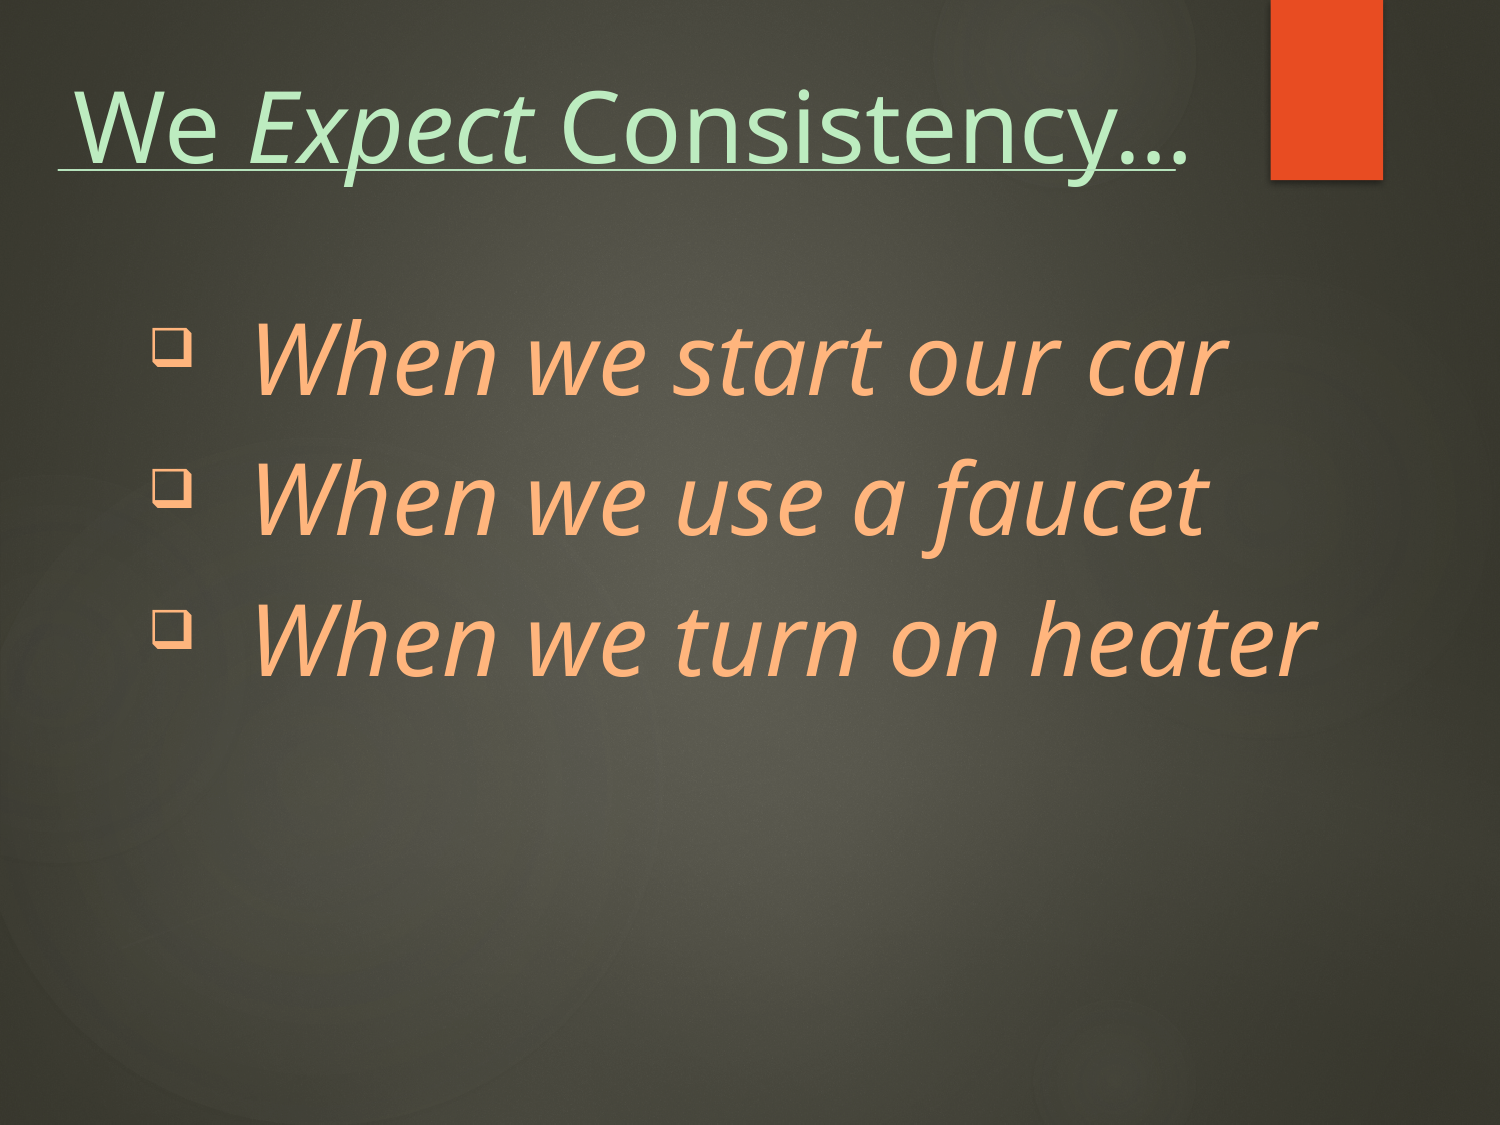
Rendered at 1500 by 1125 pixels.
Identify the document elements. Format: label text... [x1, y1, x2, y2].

list We Expect Consistency… When we start our car When we use a faucet When we turn on heater [58, 55, 1451, 1089]
